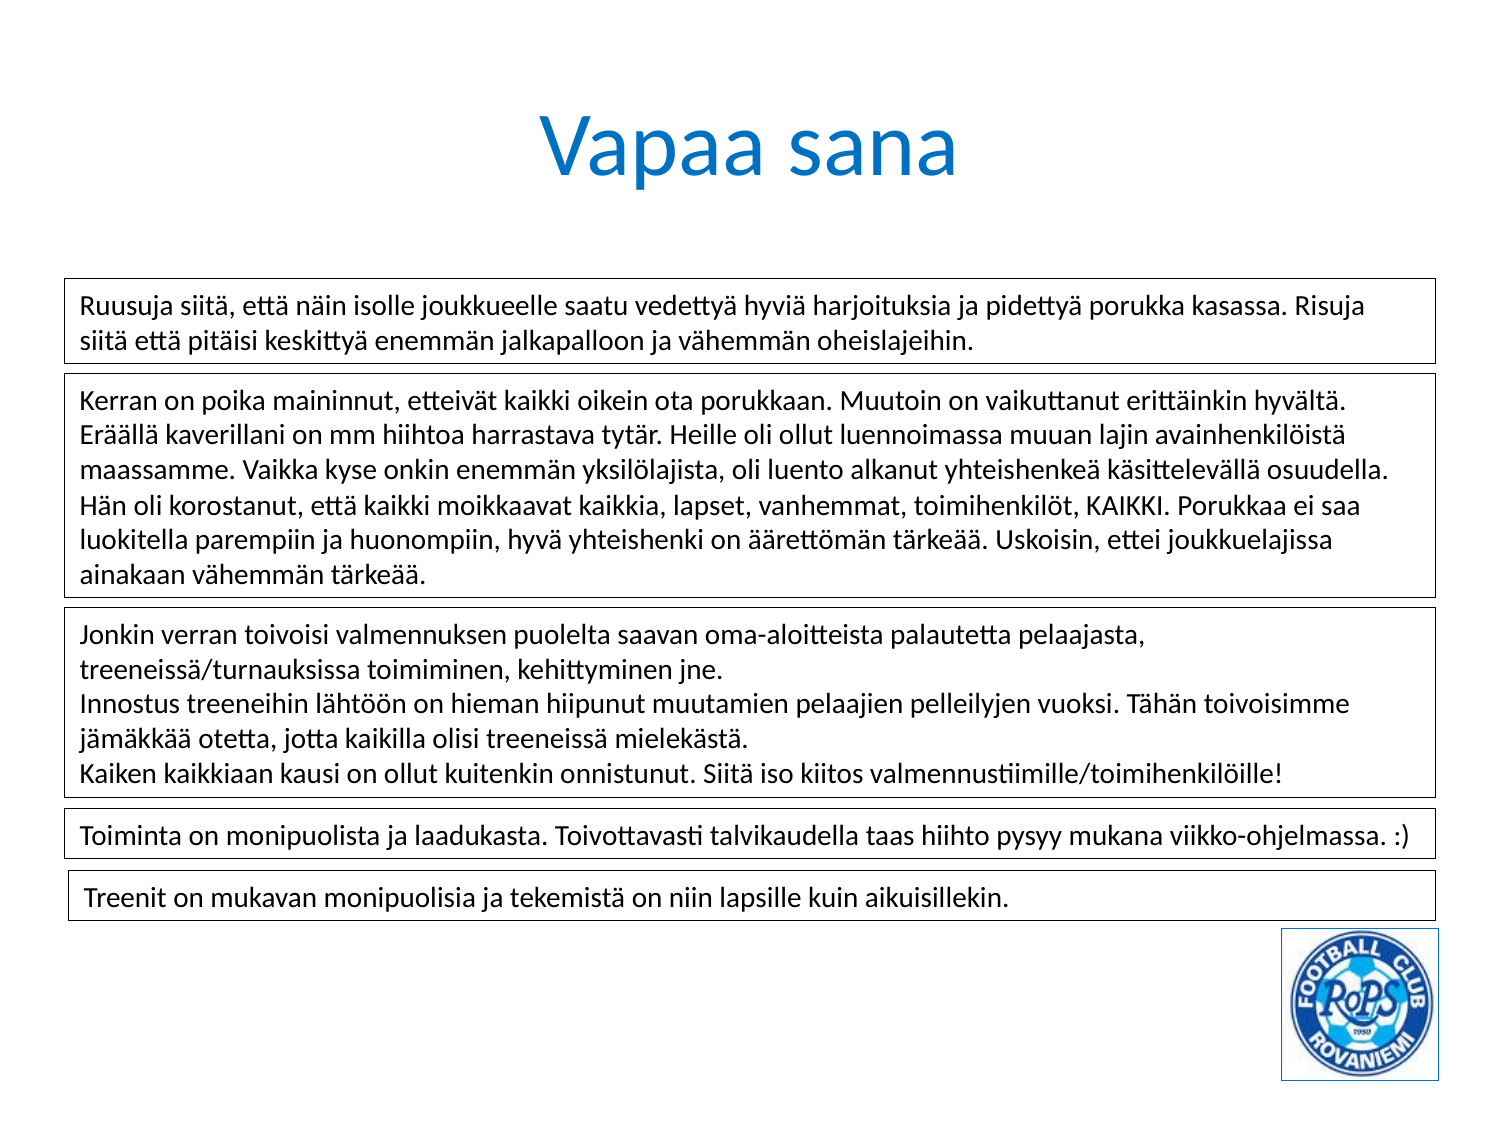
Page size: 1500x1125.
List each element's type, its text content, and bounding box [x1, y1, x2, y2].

picture [1281, 928, 1439, 1081]
text_box Kerran on poika maininnut, etteivät kaikki oikein ota porukkaan. Muutoin on vaikuttanut erittäinkin hyvältä. Eräällä kaverillani on mm hiihtoa harrastava tytär. Heille oli ollut luennoimassa muuan lajin avainhenkilöistä maassamme. Vaikka kyse onkin enemmän yksilölajista, oli luento alkanut yhteishenkeä käsittelevällä osuudella. Hän oli korostanut, että kaikki moikkaavat kaikkia, lapset, vanhemmat, toimihenkilöt, KAIKKI. Porukkaa ei saa luokitella parempiin ja huonompiin, hyvä yhteishenki on äärettömän tärkeää. Uskoisin, ettei joukkuelajissa ainakaan vähemmän tärkeää. [64, 373, 1436, 598]
text_box Jonkin verran toivoisi valmennuksen puolelta saavan oma-aloitteista palautetta pelaajasta, treeneissä/turnauksissa toimiminen, kehittyminen jne. Innostus treeneihin lähtöön on hieman hiipunut muutamien pelaajien pelleilyjen vuoksi. Tähän toivoisimme jämäkkää otetta, jotta kaikilla olisi treeneissä mielekästä. Kaiken kaikkiaan kausi on ollut kuitenkin onnistunut. Siitä iso kiitos valmennustiimille/toimihenkilöille! [64, 607, 1436, 798]
title Vapaa sana [75, 45, 1425, 233]
text_box Ruusuja siitä, että näin isolle joukkueelle saatu vedettyä hyviä harjoituksia ja pidettyä porukka kasassa. Risuja siitä että pitäisi keskittyä enemmän jalkapalloon ja vähemmän oheislajeihin. [64, 278, 1436, 364]
text_box Toiminta on monipuolista ja laadukasta. Toivottavasti talvikaudella taas hiihto pysyy mukana viikko-ohjelmassa. :) [64, 808, 1436, 859]
text_box Treenit on mukavan monipuolisia ja tekemistä on niin lapsille kuin aikuisillekin. [68, 870, 1436, 921]
